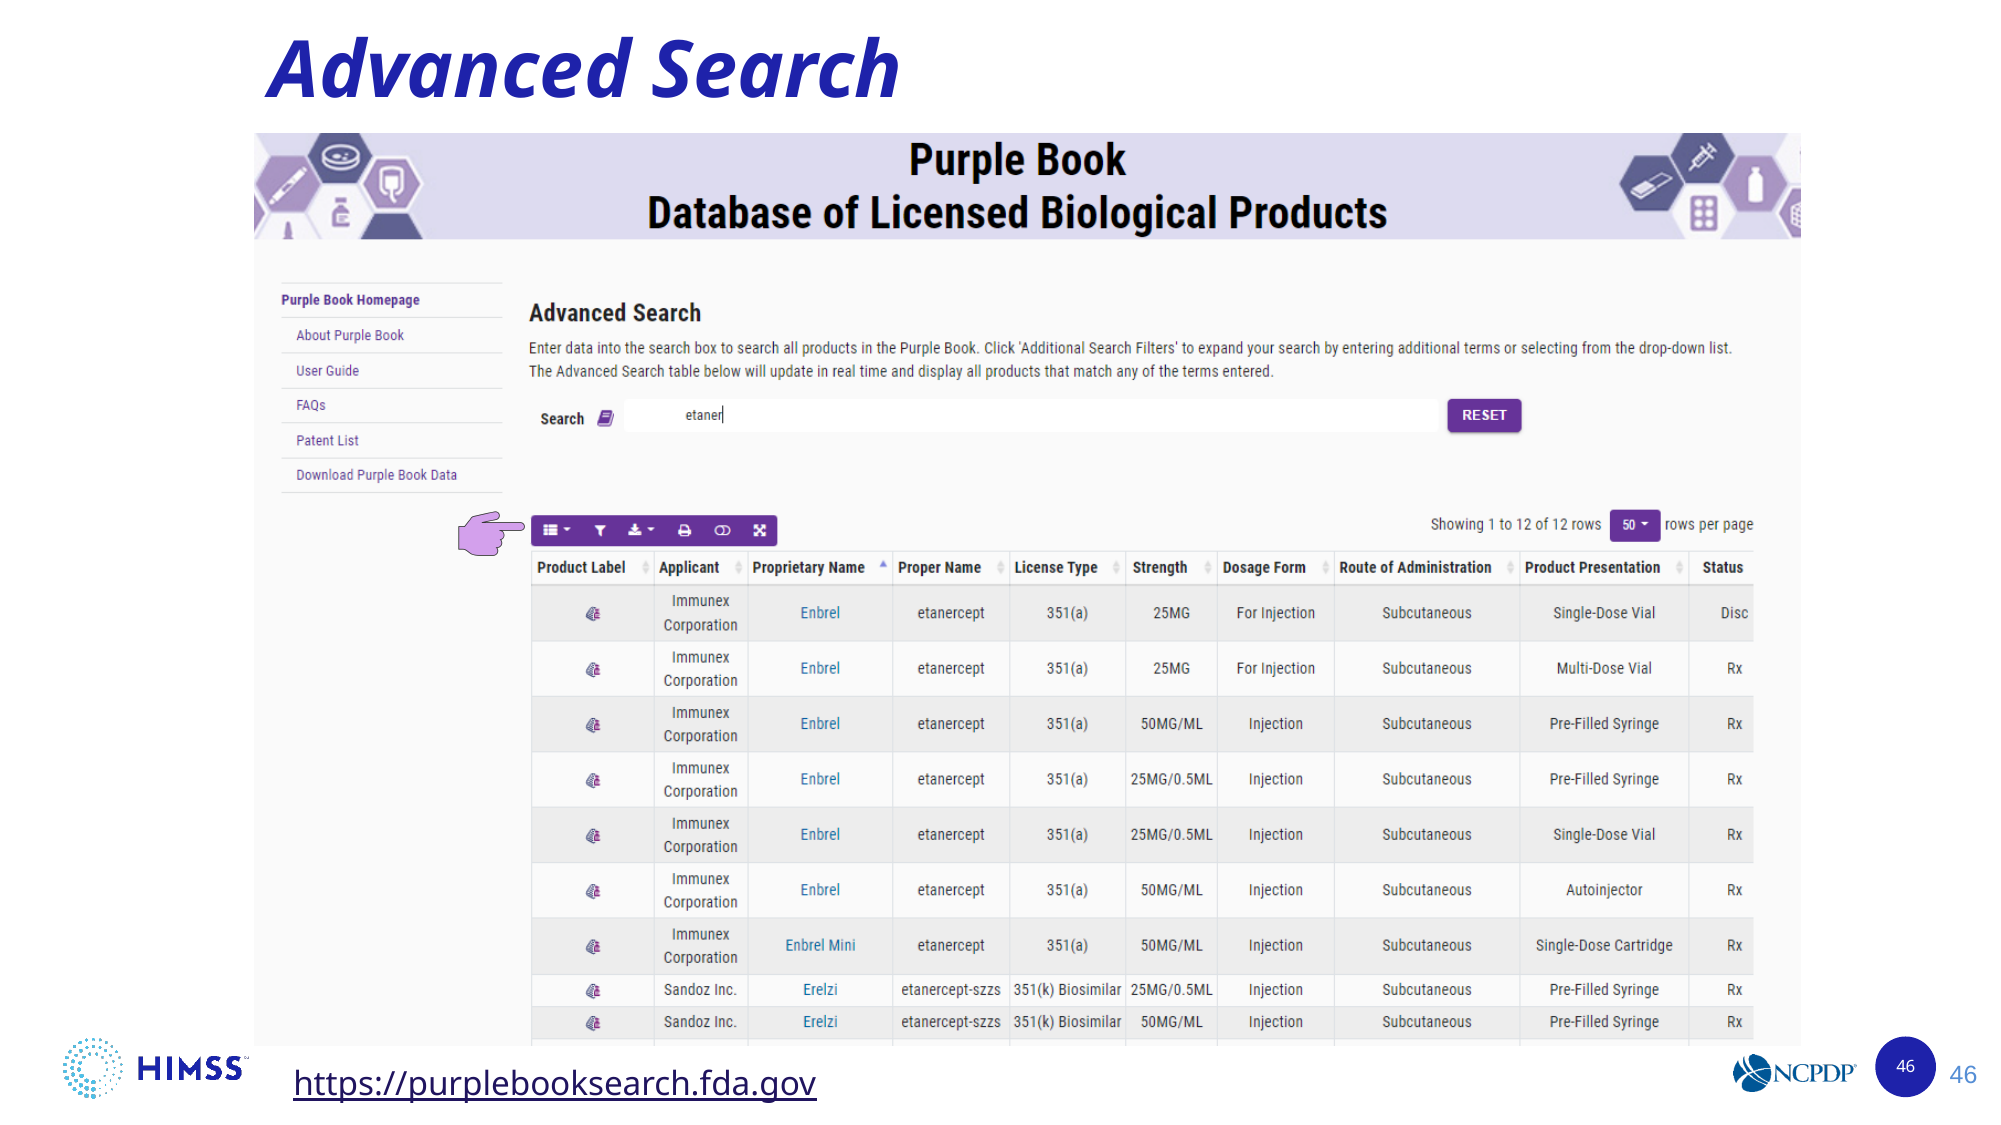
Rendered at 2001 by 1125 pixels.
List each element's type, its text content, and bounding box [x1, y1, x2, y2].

picture [41, 133, 1801, 1122]
text_box Advanced Search [254, 10, 1394, 133]
picture [1733, 1054, 1857, 1092]
text_box https://purplebooksearch.fda.gov [268, 1050, 1250, 1111]
text_box 46 [1863, 1048, 1948, 1086]
